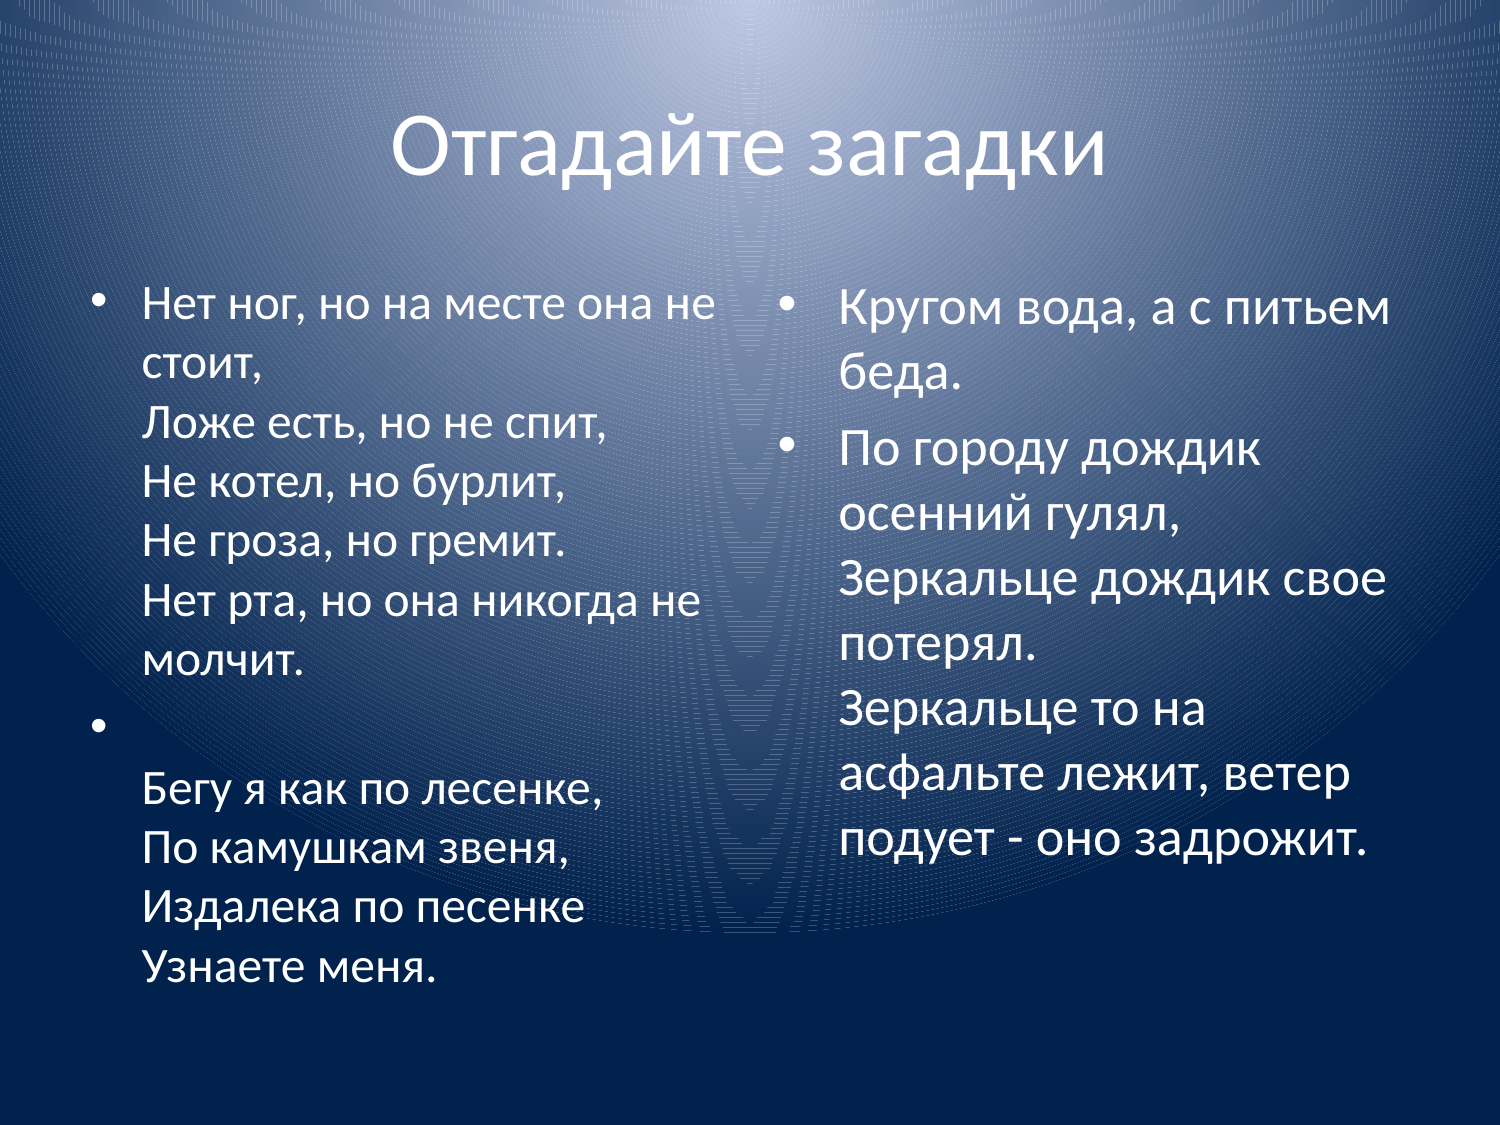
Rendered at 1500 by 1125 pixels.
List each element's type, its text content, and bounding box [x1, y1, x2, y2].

list Нет ног, но на месте она не стоит, Ложе есть, но не спит, Не котел, но бурлит, Не гроза, но гремит. Нет рта, но она никогда не молчит. Бегу я как по лесенке, По камушкам звеня, Издалека по песенке Узнаете меня. [75, 262, 738, 1005]
title Отгадайте загадки [75, 45, 1425, 233]
list Кругом вода, а с питьем беда. По городу дождик осенний гулял, Зеркальце дождик свое потерял. Зеркальце то на асфальте лежит, ветер подует - оно задрожит. [762, 262, 1425, 1005]
